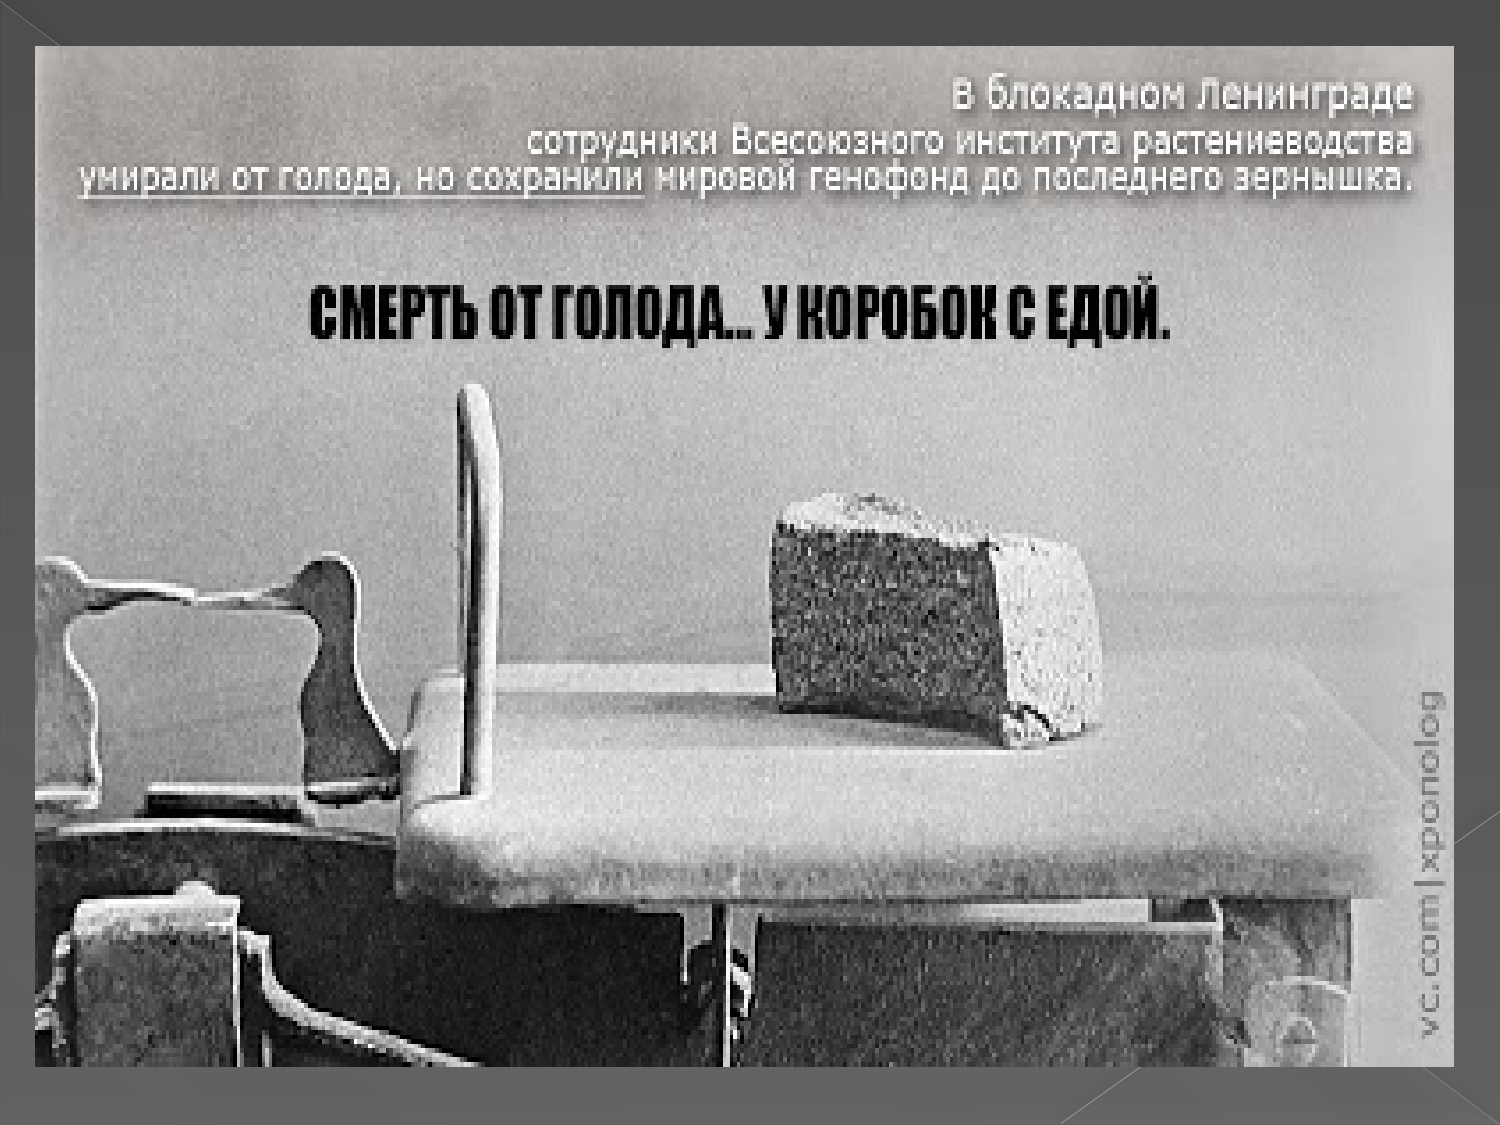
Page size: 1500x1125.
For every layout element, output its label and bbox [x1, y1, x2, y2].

picture [34, 46, 1454, 1067]
